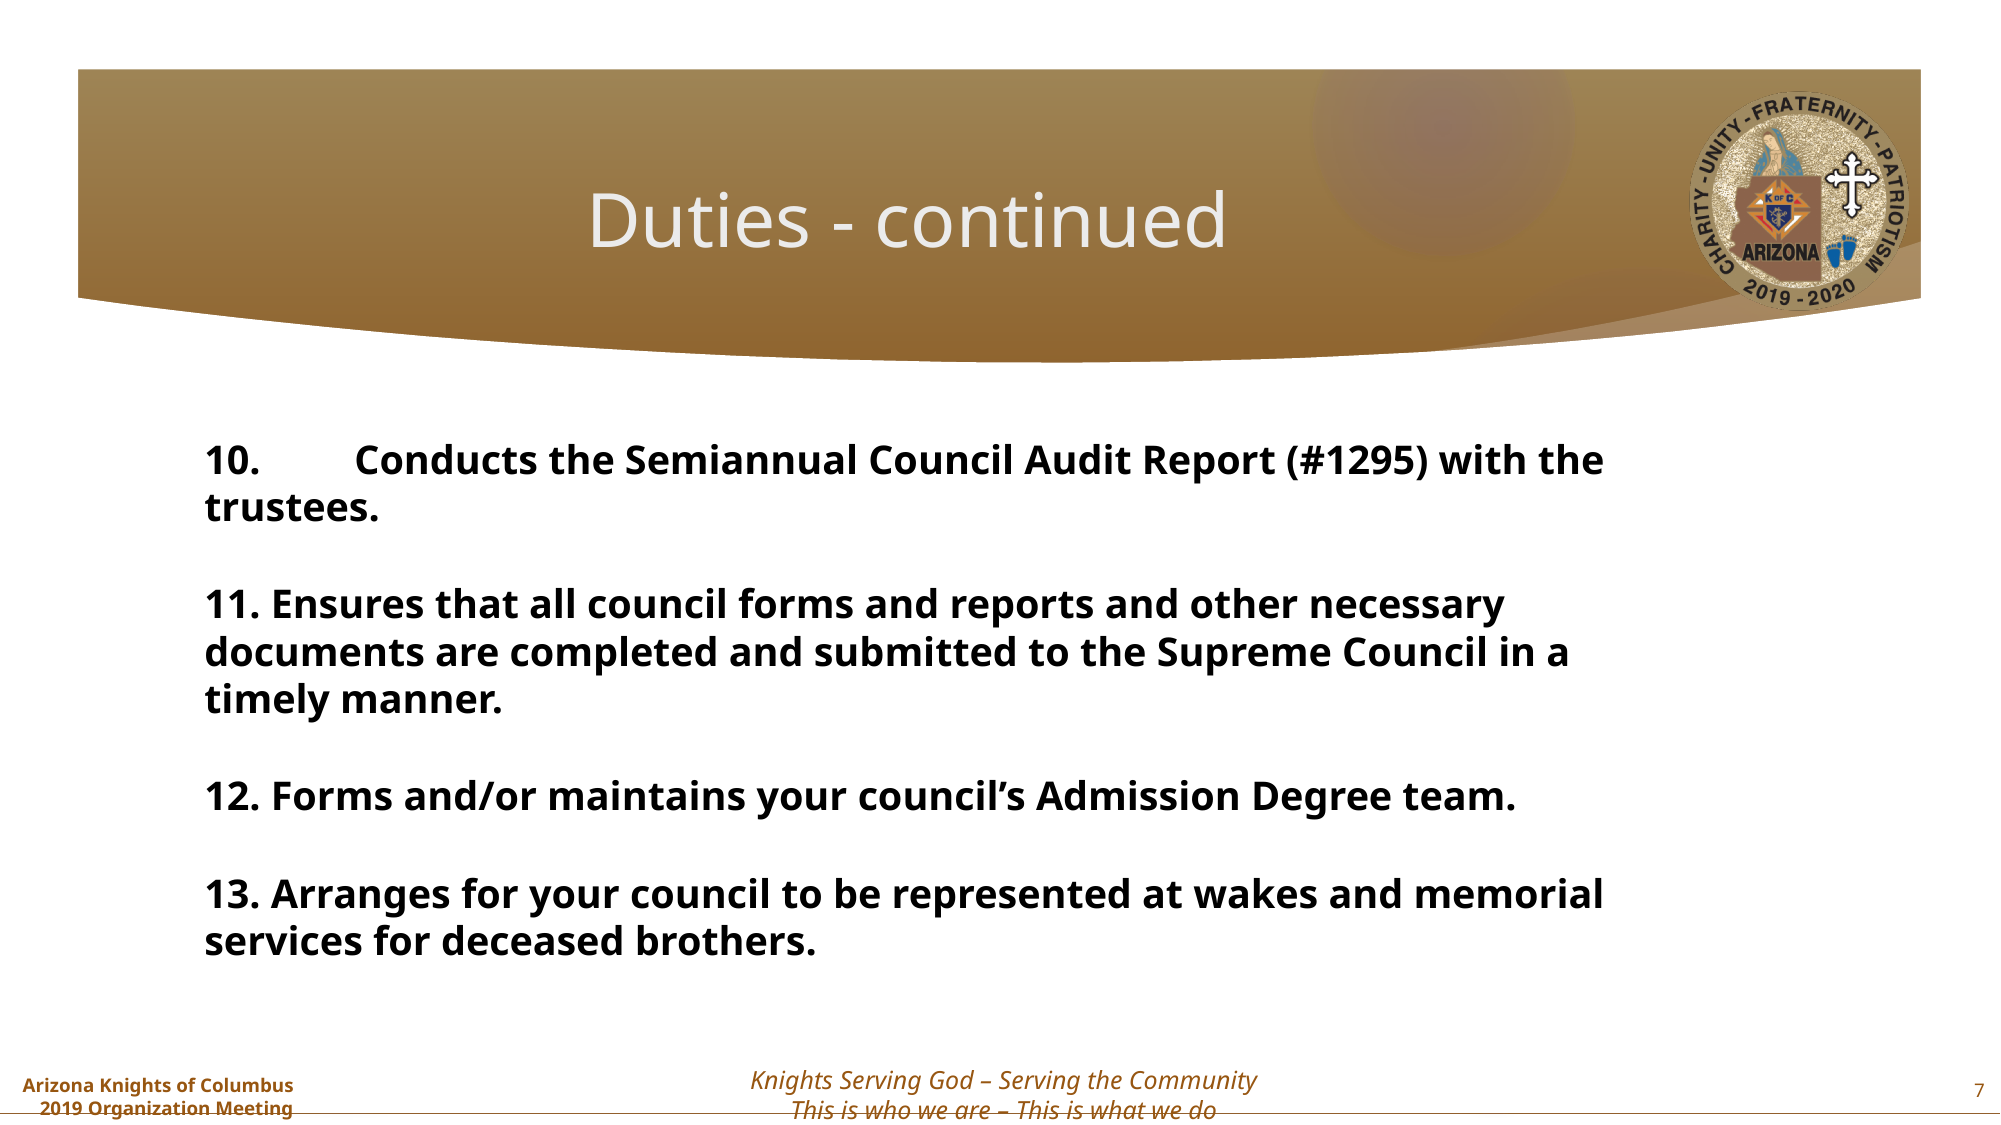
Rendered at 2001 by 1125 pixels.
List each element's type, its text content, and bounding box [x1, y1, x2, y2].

picture [1673, 76, 1925, 324]
footer Knights Serving God – Serving the Community This is who we are – This is what we do [687, 1070, 1321, 1121]
title Duties - continued [189, 159, 1627, 276]
slide_number Arizona Knights of Columbus 2019 Organization Meeting [0, 1071, 309, 1122]
slide_number 7 [1780, 1061, 2000, 1122]
list 10. Conducts the Semiannual Council Audit Report (#1295) with the trustees. 11. Ensures that all council forms and reports and other necessary documents are completed and submitted to the Supreme Council in a timely manner. 12. Forms and/or maintains your council’s Admission Degree team. 13. Arranges for your council to be represented at wakes and memorial services for deceased brothers. [189, 427, 1638, 988]
